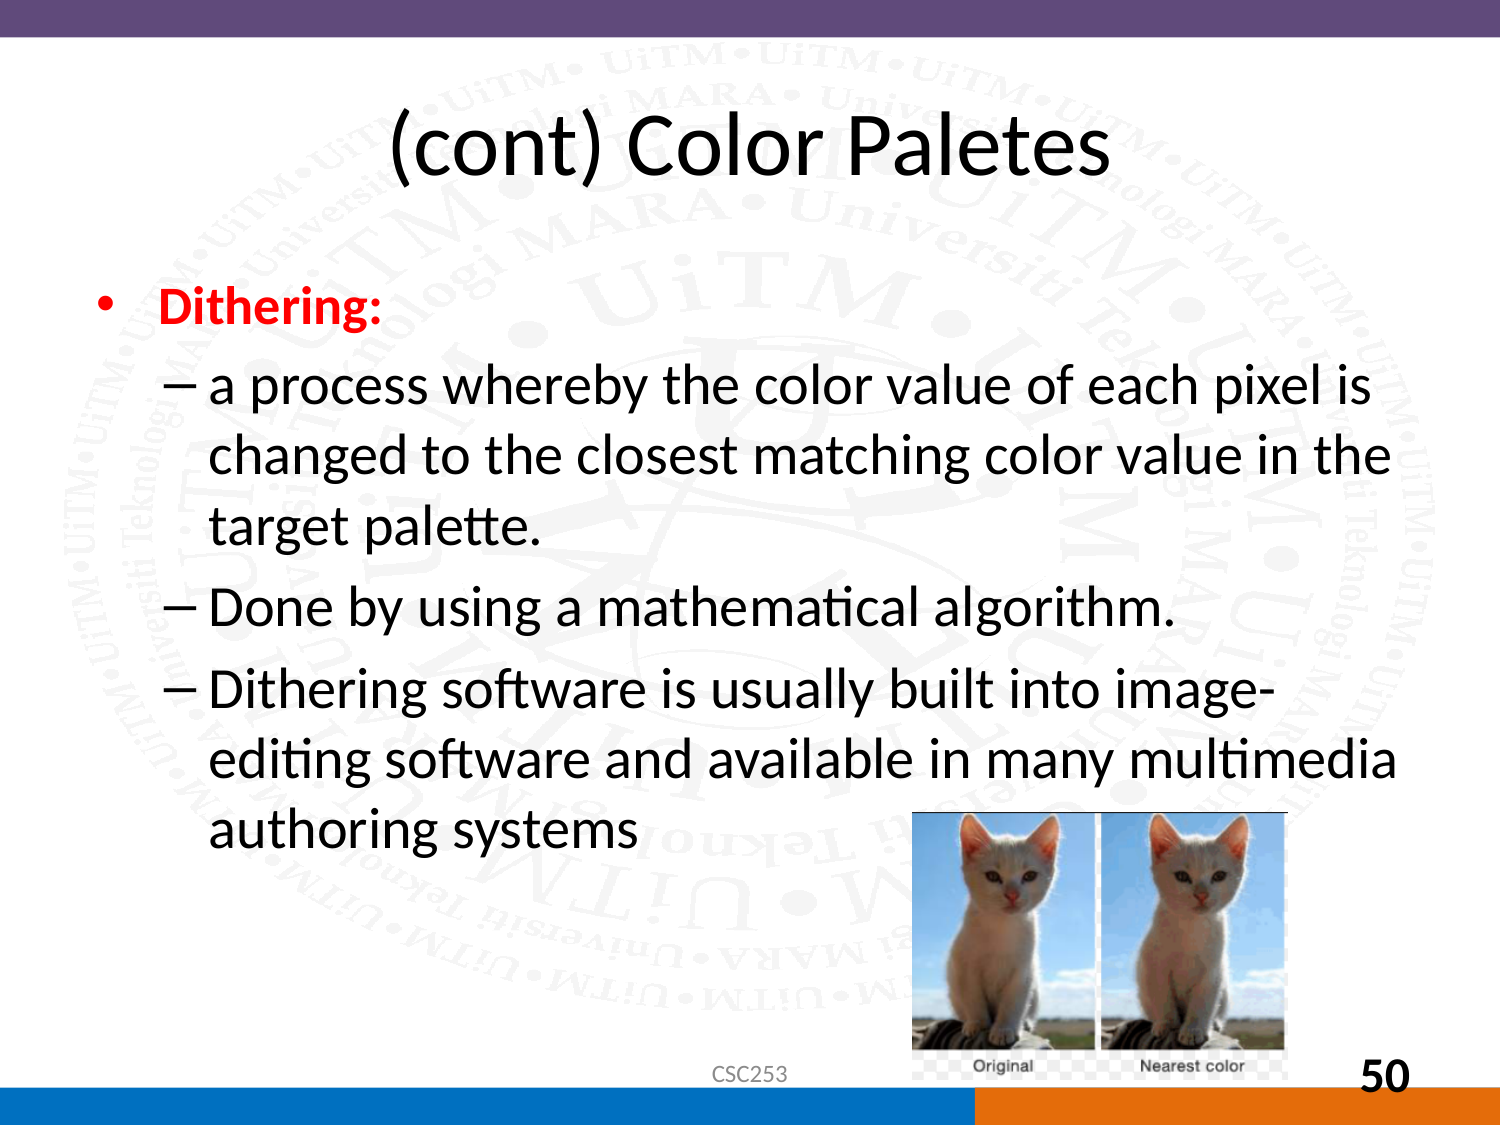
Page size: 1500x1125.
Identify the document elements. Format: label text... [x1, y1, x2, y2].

picture [912, 812, 1288, 1080]
text_box [25, 0, 374, 185]
list Dithering: a process whereby the color value of each pixel is changed to the closest matching color value in the target palette. Done by using a mathematical algorithm. Dithering software is usually built into image-editing software and available in many multimedia authoring systems [75, 262, 1425, 1005]
footer CSC253 [512, 1042, 988, 1103]
slide_number 50 [1074, 1042, 1425, 1103]
title (cont) Color Paletes [75, 45, 1425, 233]
